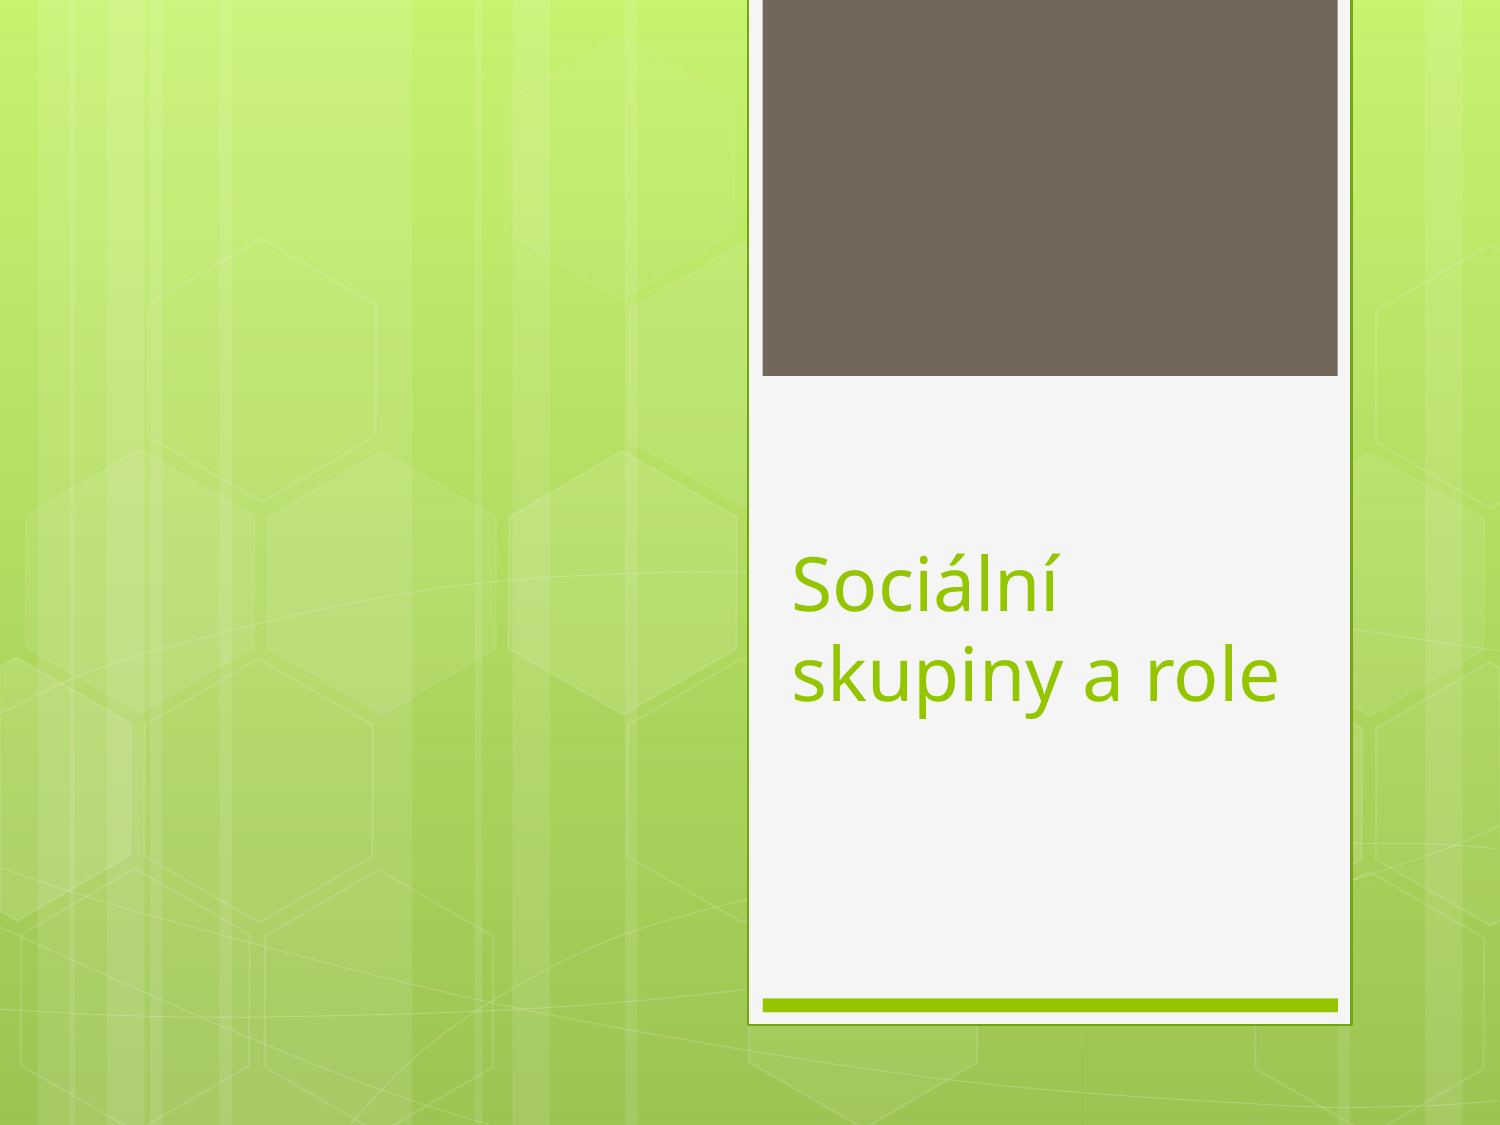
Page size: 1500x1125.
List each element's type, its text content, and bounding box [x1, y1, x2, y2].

title Sociální skupiny a role [776, 444, 1320, 724]
